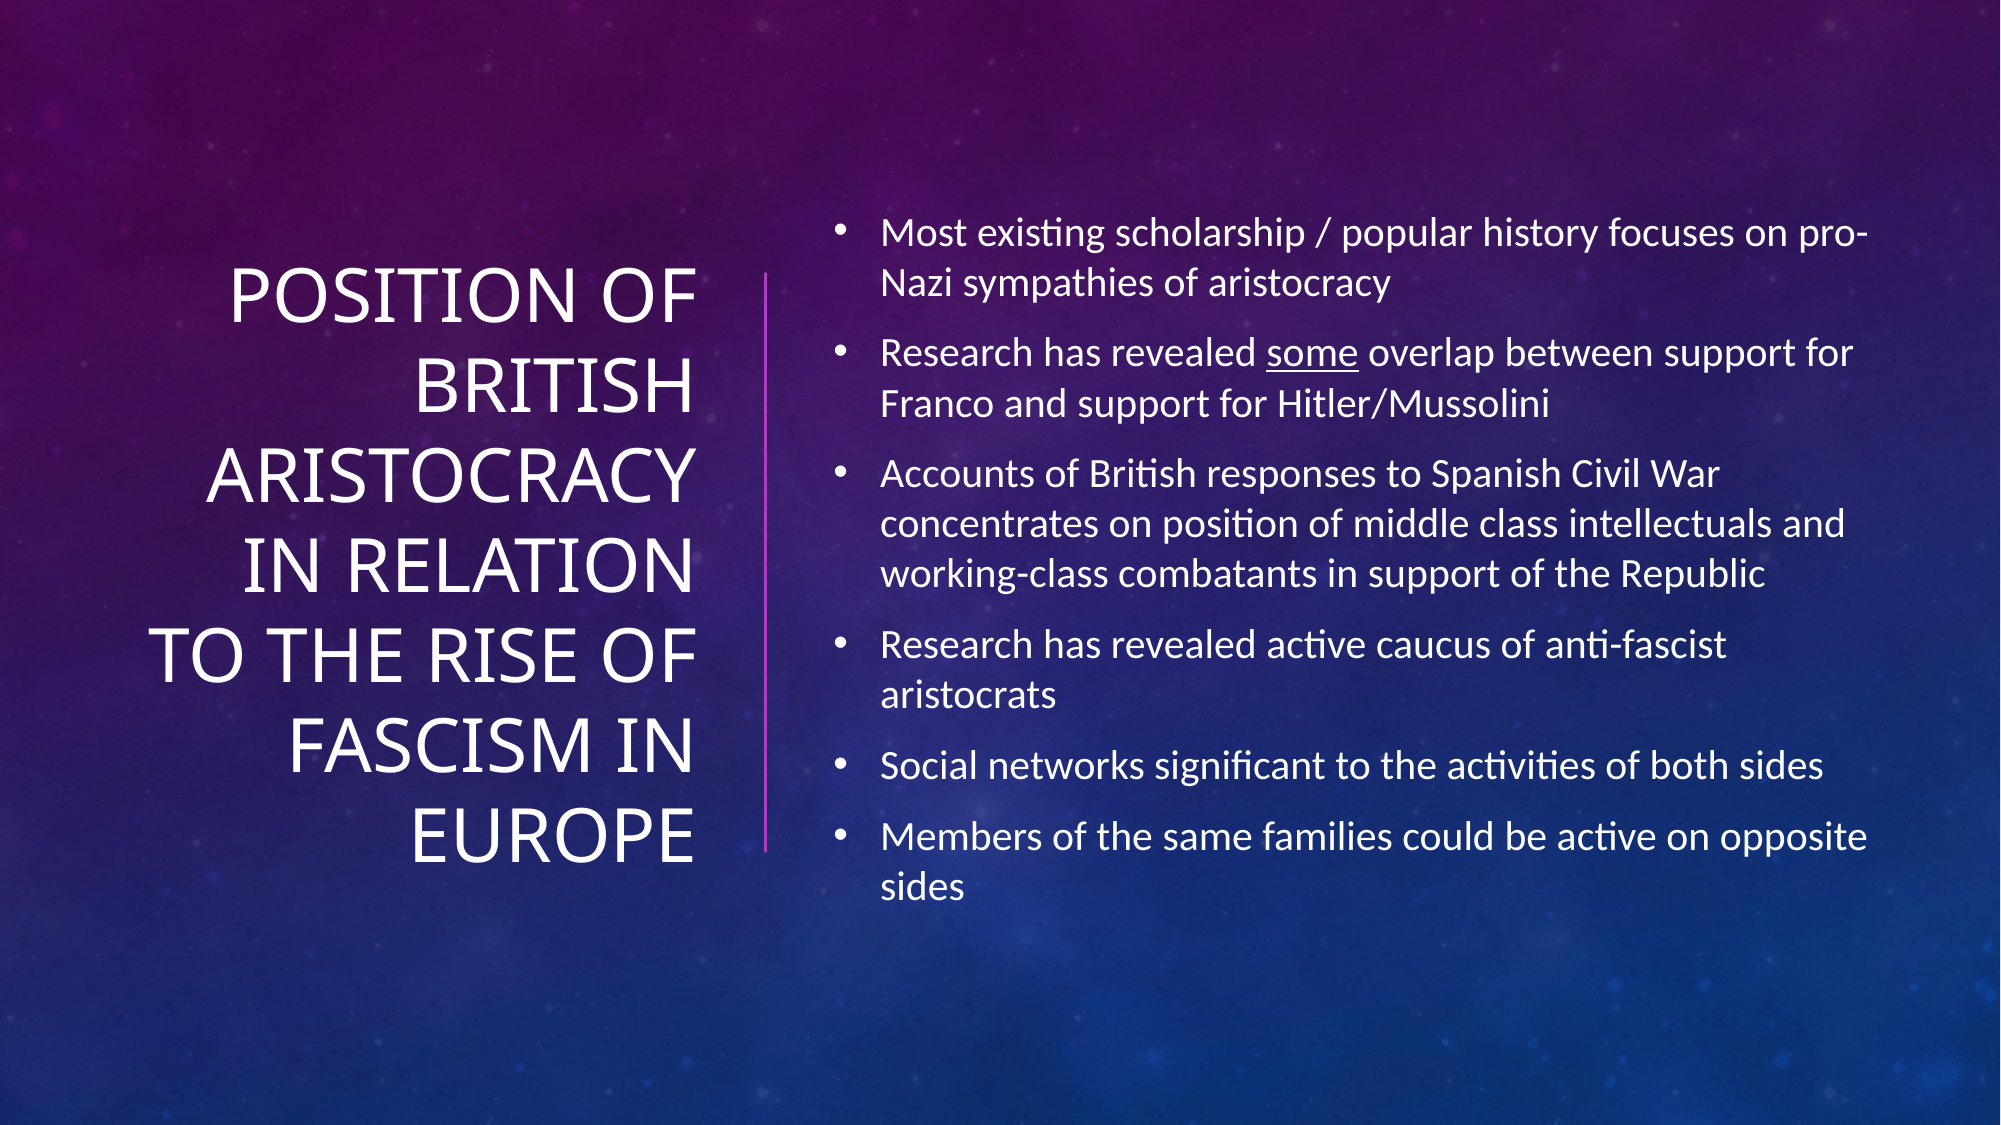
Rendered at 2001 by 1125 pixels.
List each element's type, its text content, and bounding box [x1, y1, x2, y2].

list Most existing scholarship / popular history focuses on pro-Nazi sympathies of aristocracy Research has revealed some overlap between support for Franco and support for Hitler/Mussolini Accounts of British responses to Spanish Civil War concentrates on position of middle class intellectuals and working-class combatants in support of the Republic Research has revealed active caucus of anti-fascist aristocrats Social networks significant to the activities of both sides Members of the same families could be active on opposite sides [818, 72, 1888, 1041]
text_box [0, 0, 2000, 1125]
title Position of british aristocracy in relation to the rise of fascism in europe [112, 188, 713, 937]
